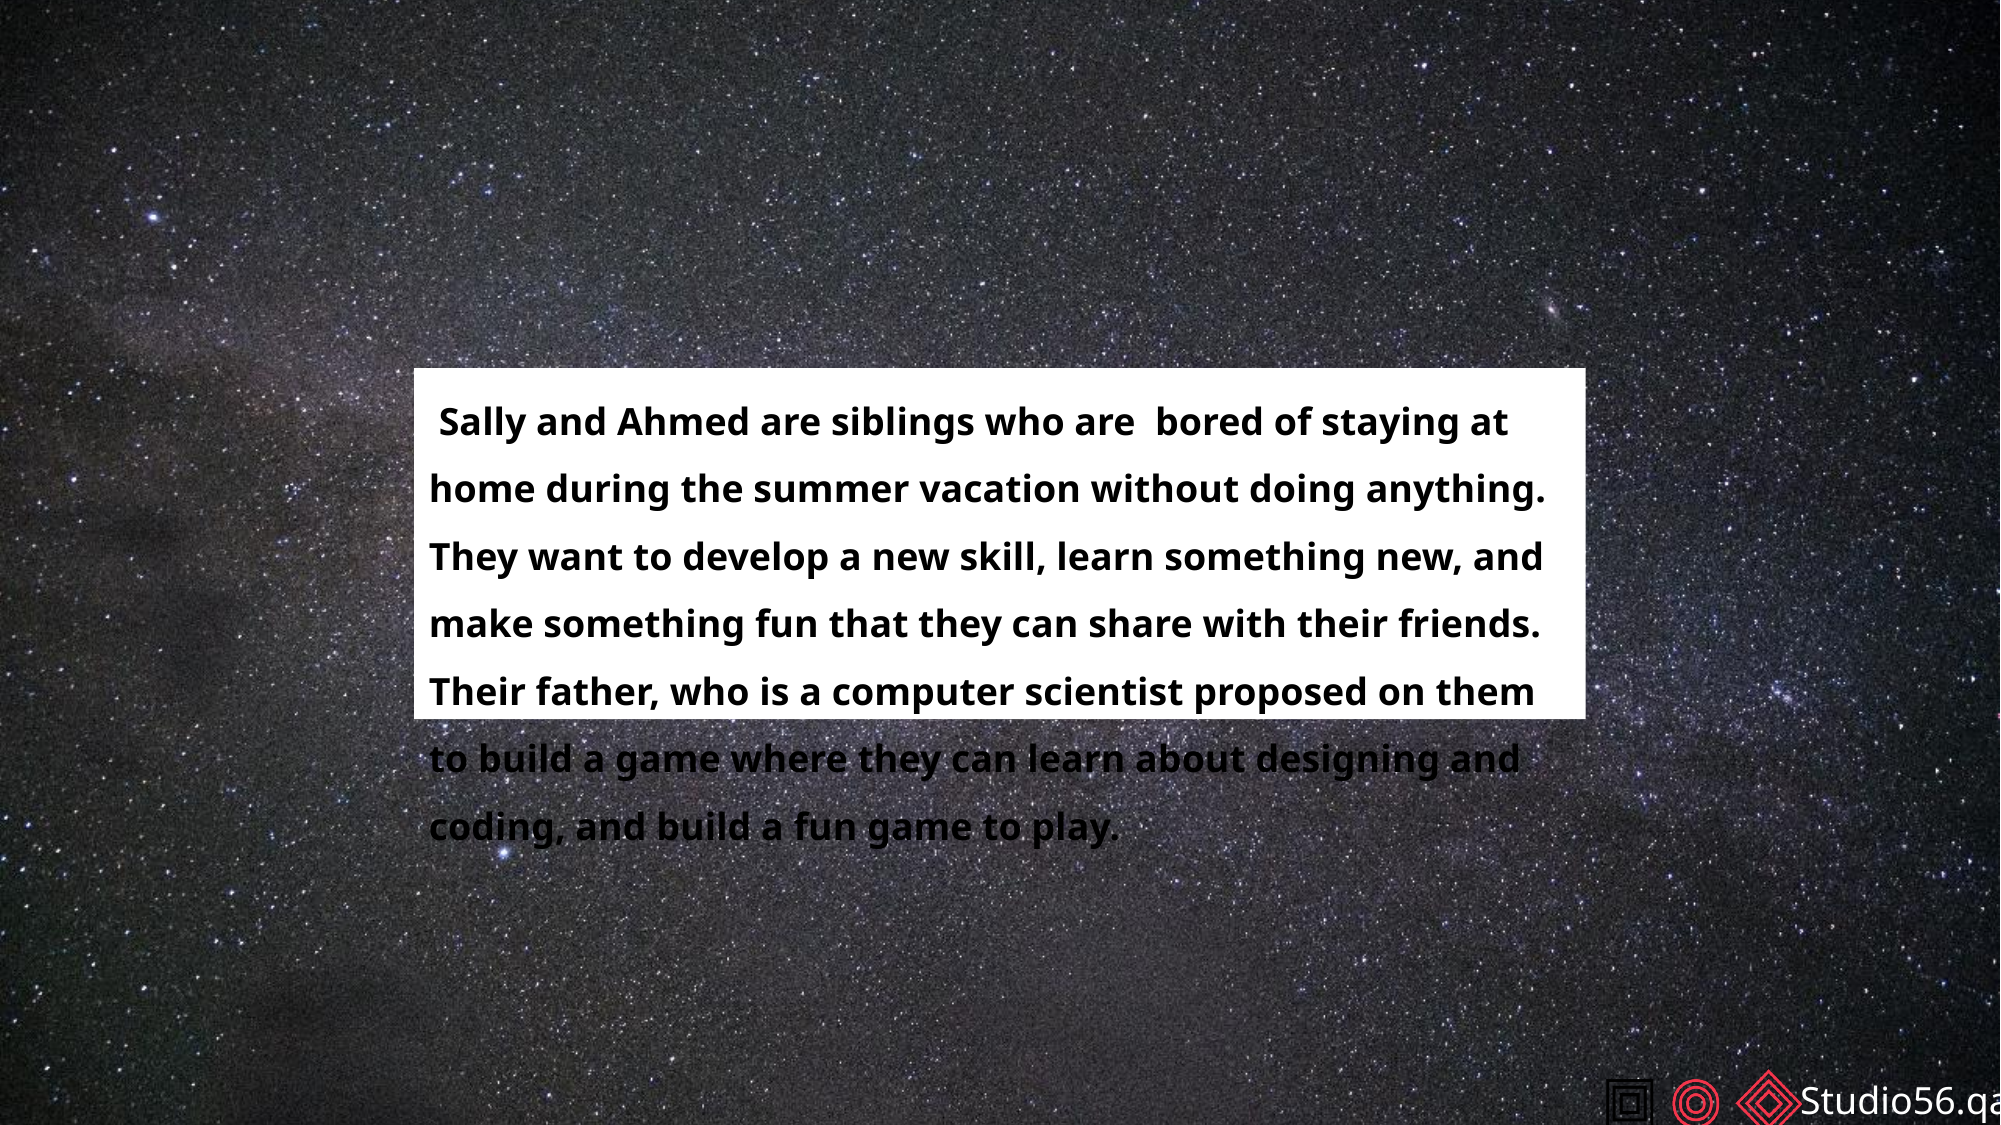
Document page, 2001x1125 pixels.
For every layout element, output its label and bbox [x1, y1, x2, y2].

text_box [1603, 1069, 1820, 1125]
picture [0, 0, 2000, 1125]
